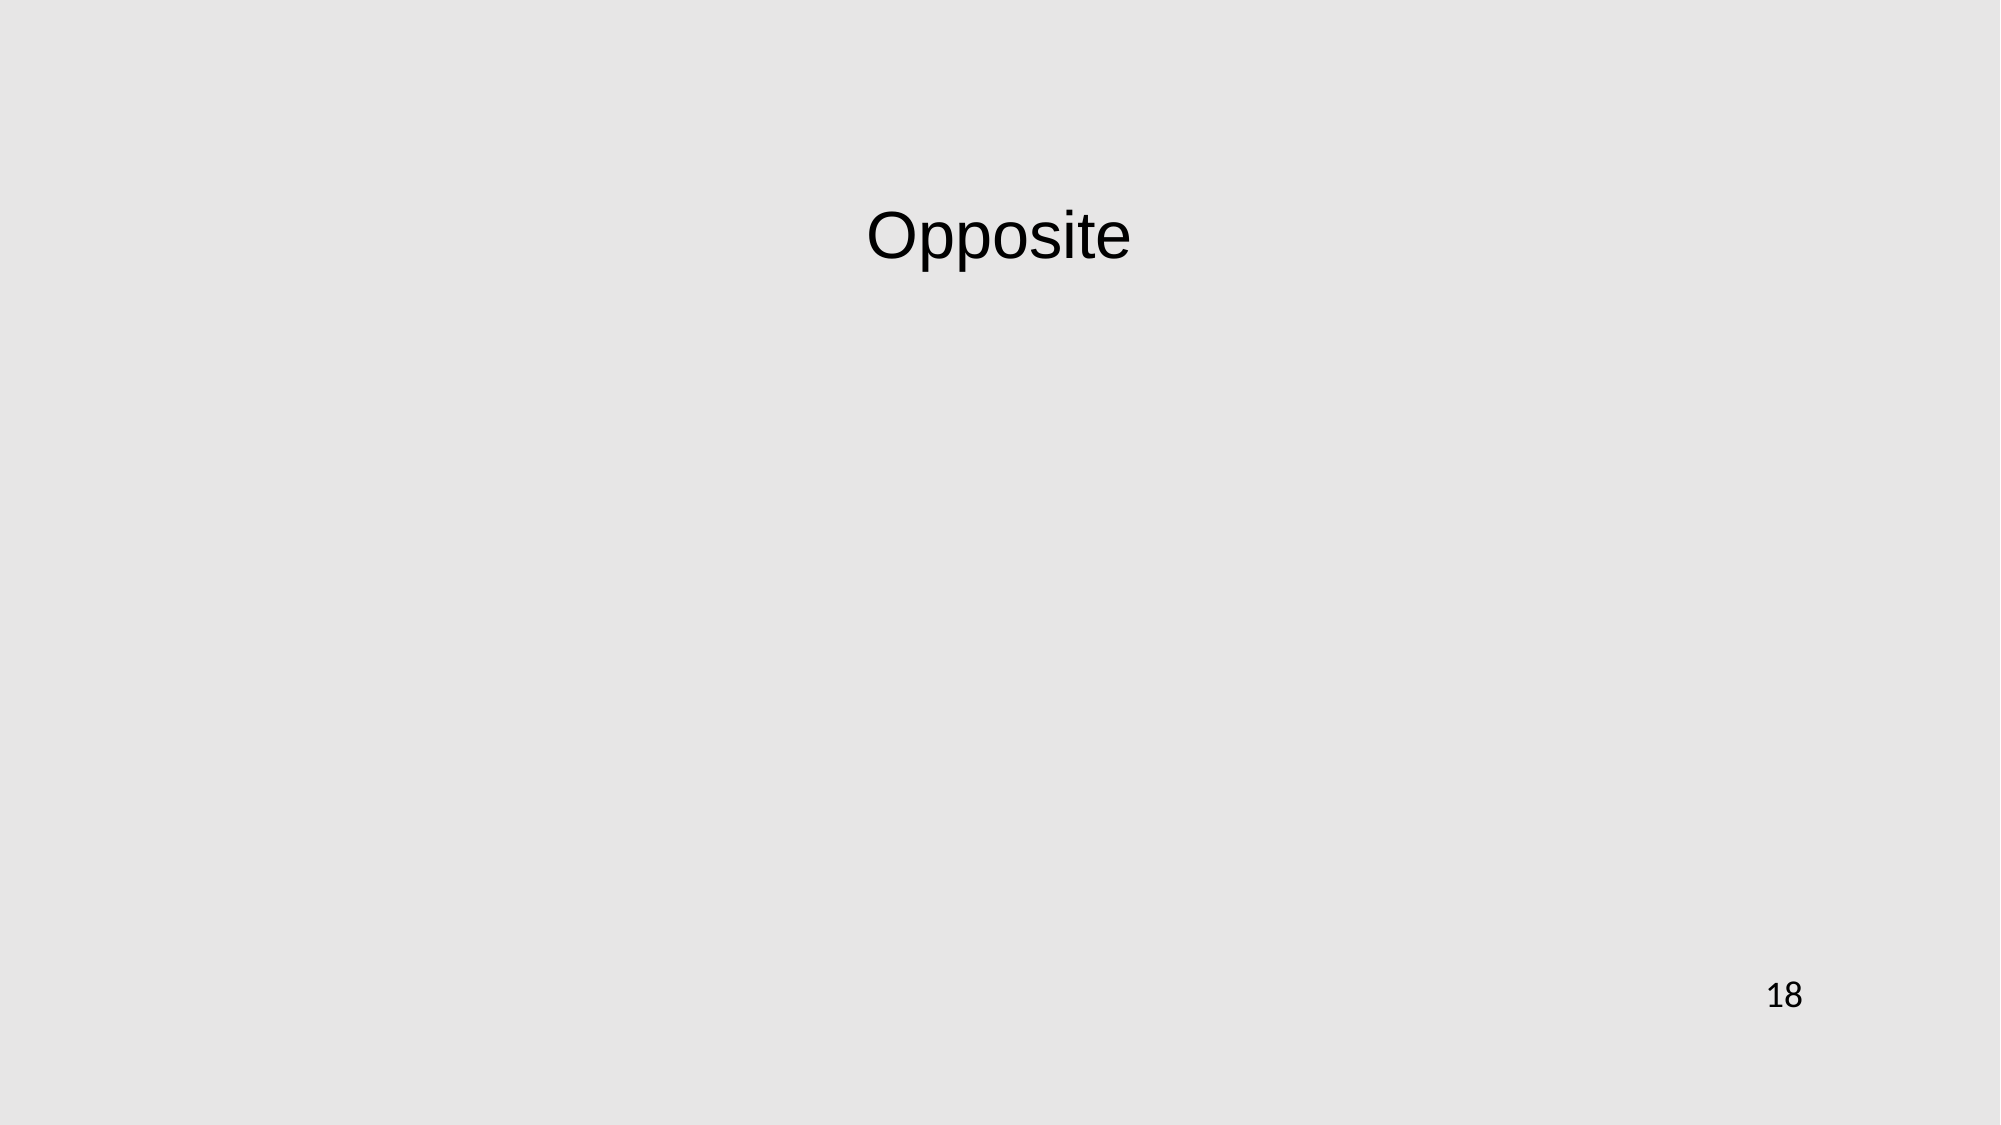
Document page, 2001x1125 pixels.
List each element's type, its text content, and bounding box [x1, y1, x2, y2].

text_box 18 [1750, 962, 1819, 1023]
text_box Opposite [851, 184, 1149, 279]
